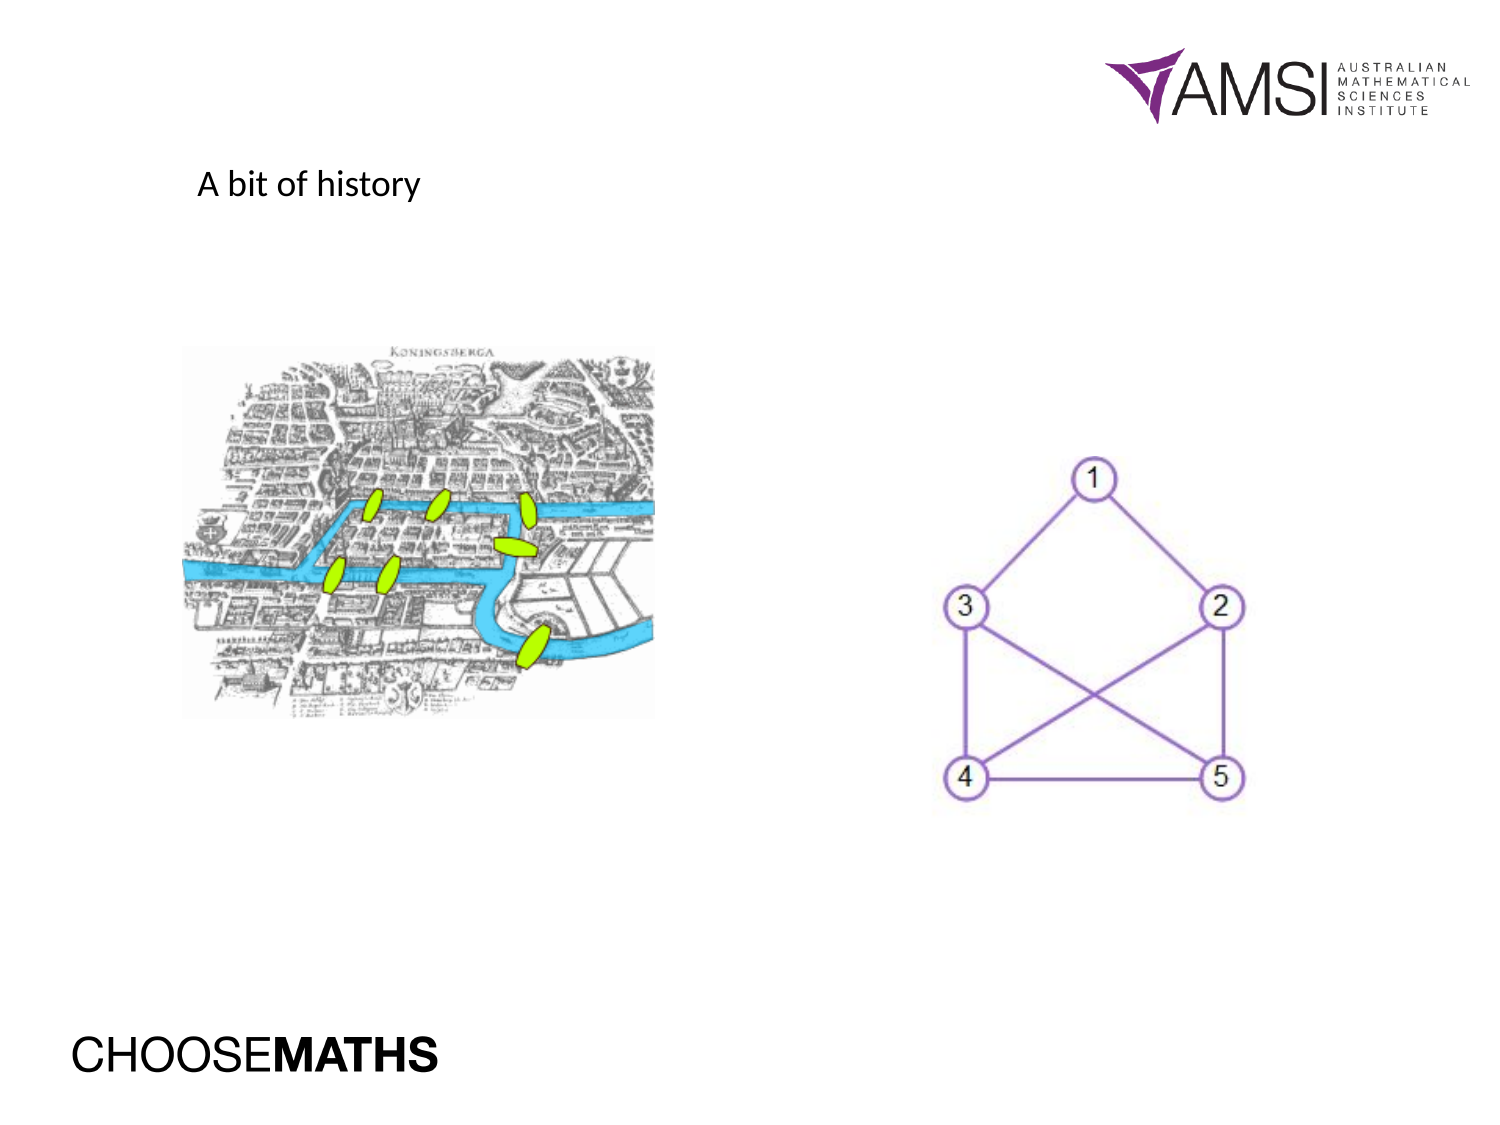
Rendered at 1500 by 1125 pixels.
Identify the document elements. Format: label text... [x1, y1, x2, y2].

text_box A bit of history [182, 151, 454, 212]
picture [883, 456, 1295, 826]
picture [182, 346, 655, 719]
picture [64, 1021, 445, 1087]
picture [1105, 48, 1470, 124]
